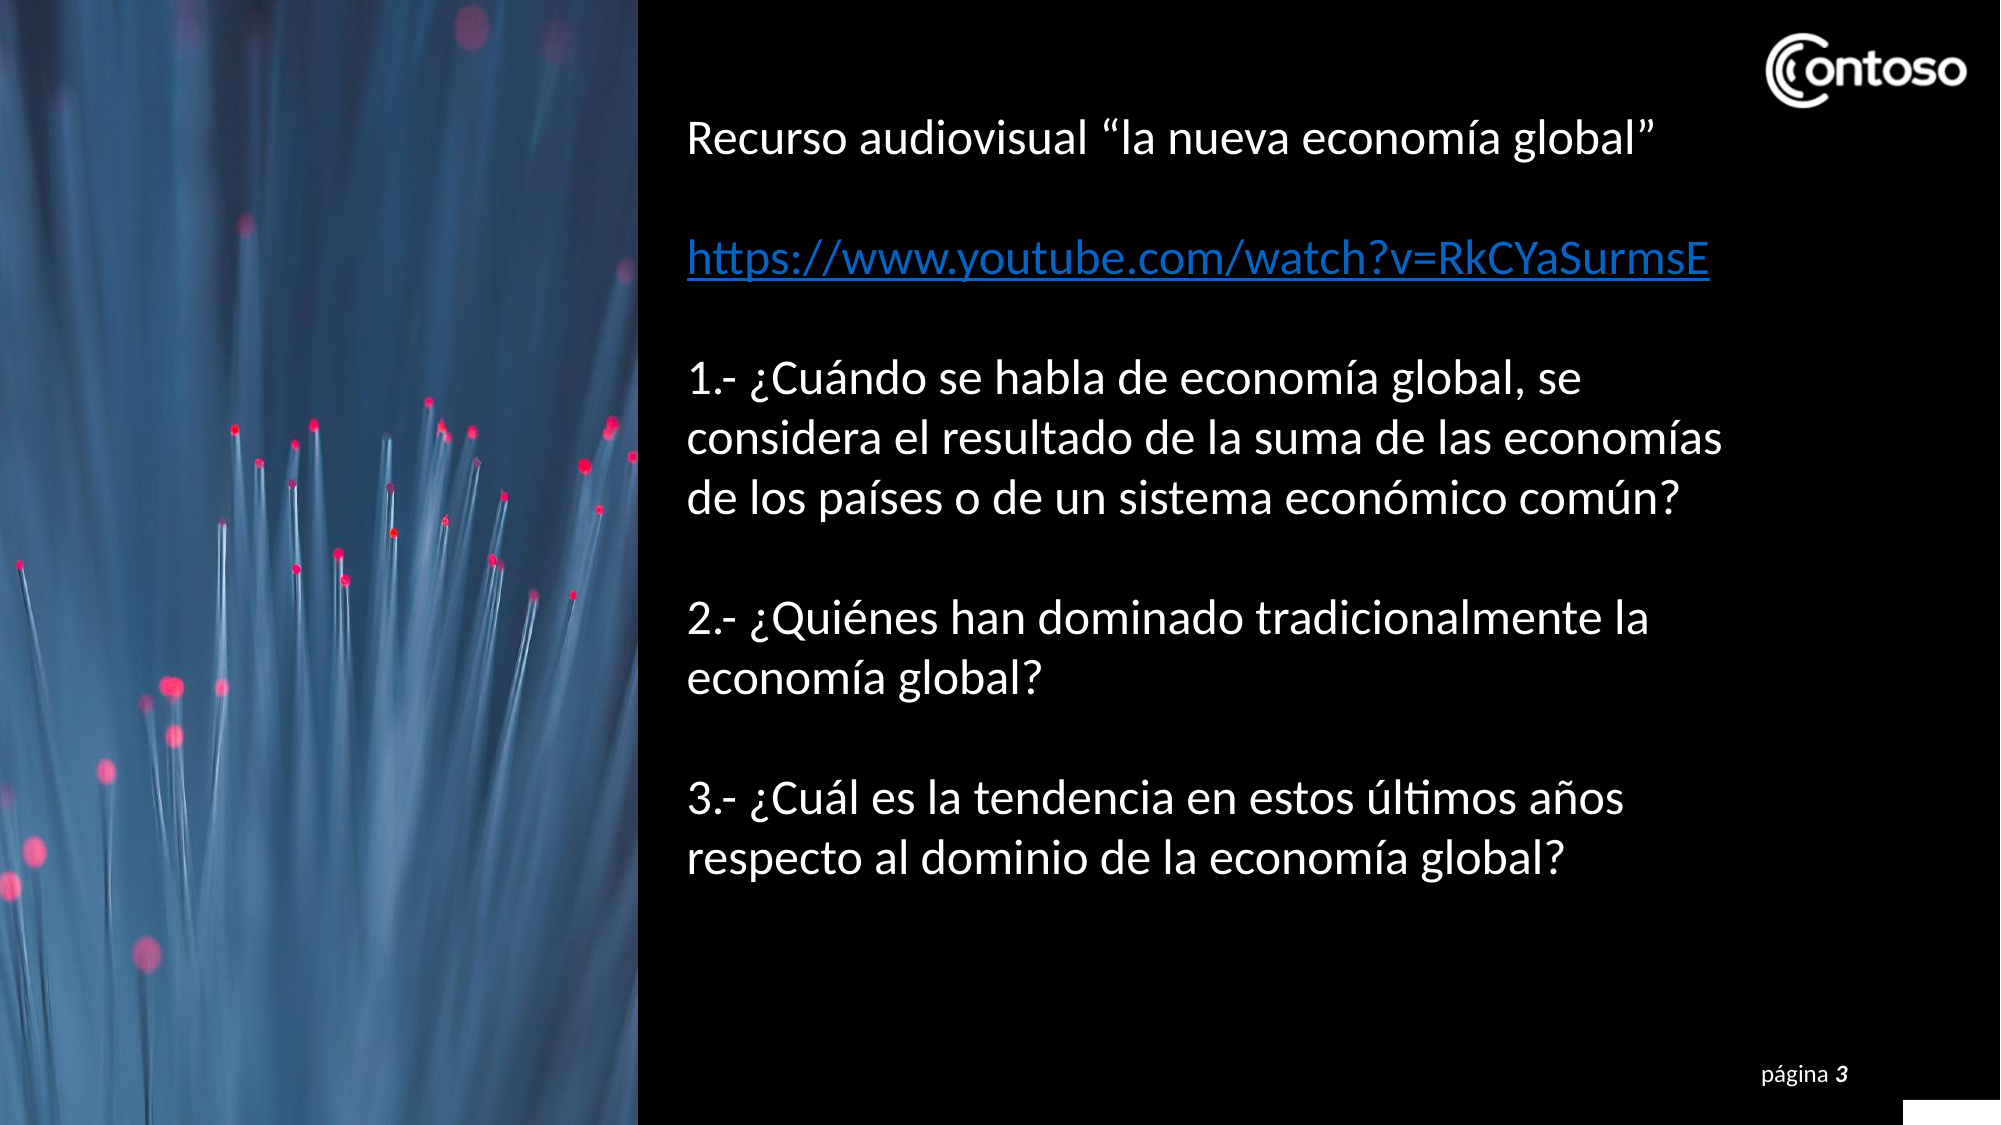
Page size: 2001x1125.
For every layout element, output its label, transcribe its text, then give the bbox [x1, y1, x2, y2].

picture [0, 0, 638, 1125]
text_box Recurso audiovisual “la nueva economía global” https://www.youtube.com/watch?v=RkCYaSurmsE 1.- ¿Cuándo se habla de economía global, se considera el resultado de la suma de las economías de los países o de un sistema económico común? 2.- ¿Quiénes han dominado tradicionalmente la economía global? 3.- ¿Cuál es la tendencia en estos últimos años respecto al dominio de la economía global? [671, 97, 1769, 892]
slide_number página 3 [1412, 1042, 1863, 1103]
picture [1758, 26, 1974, 110]
